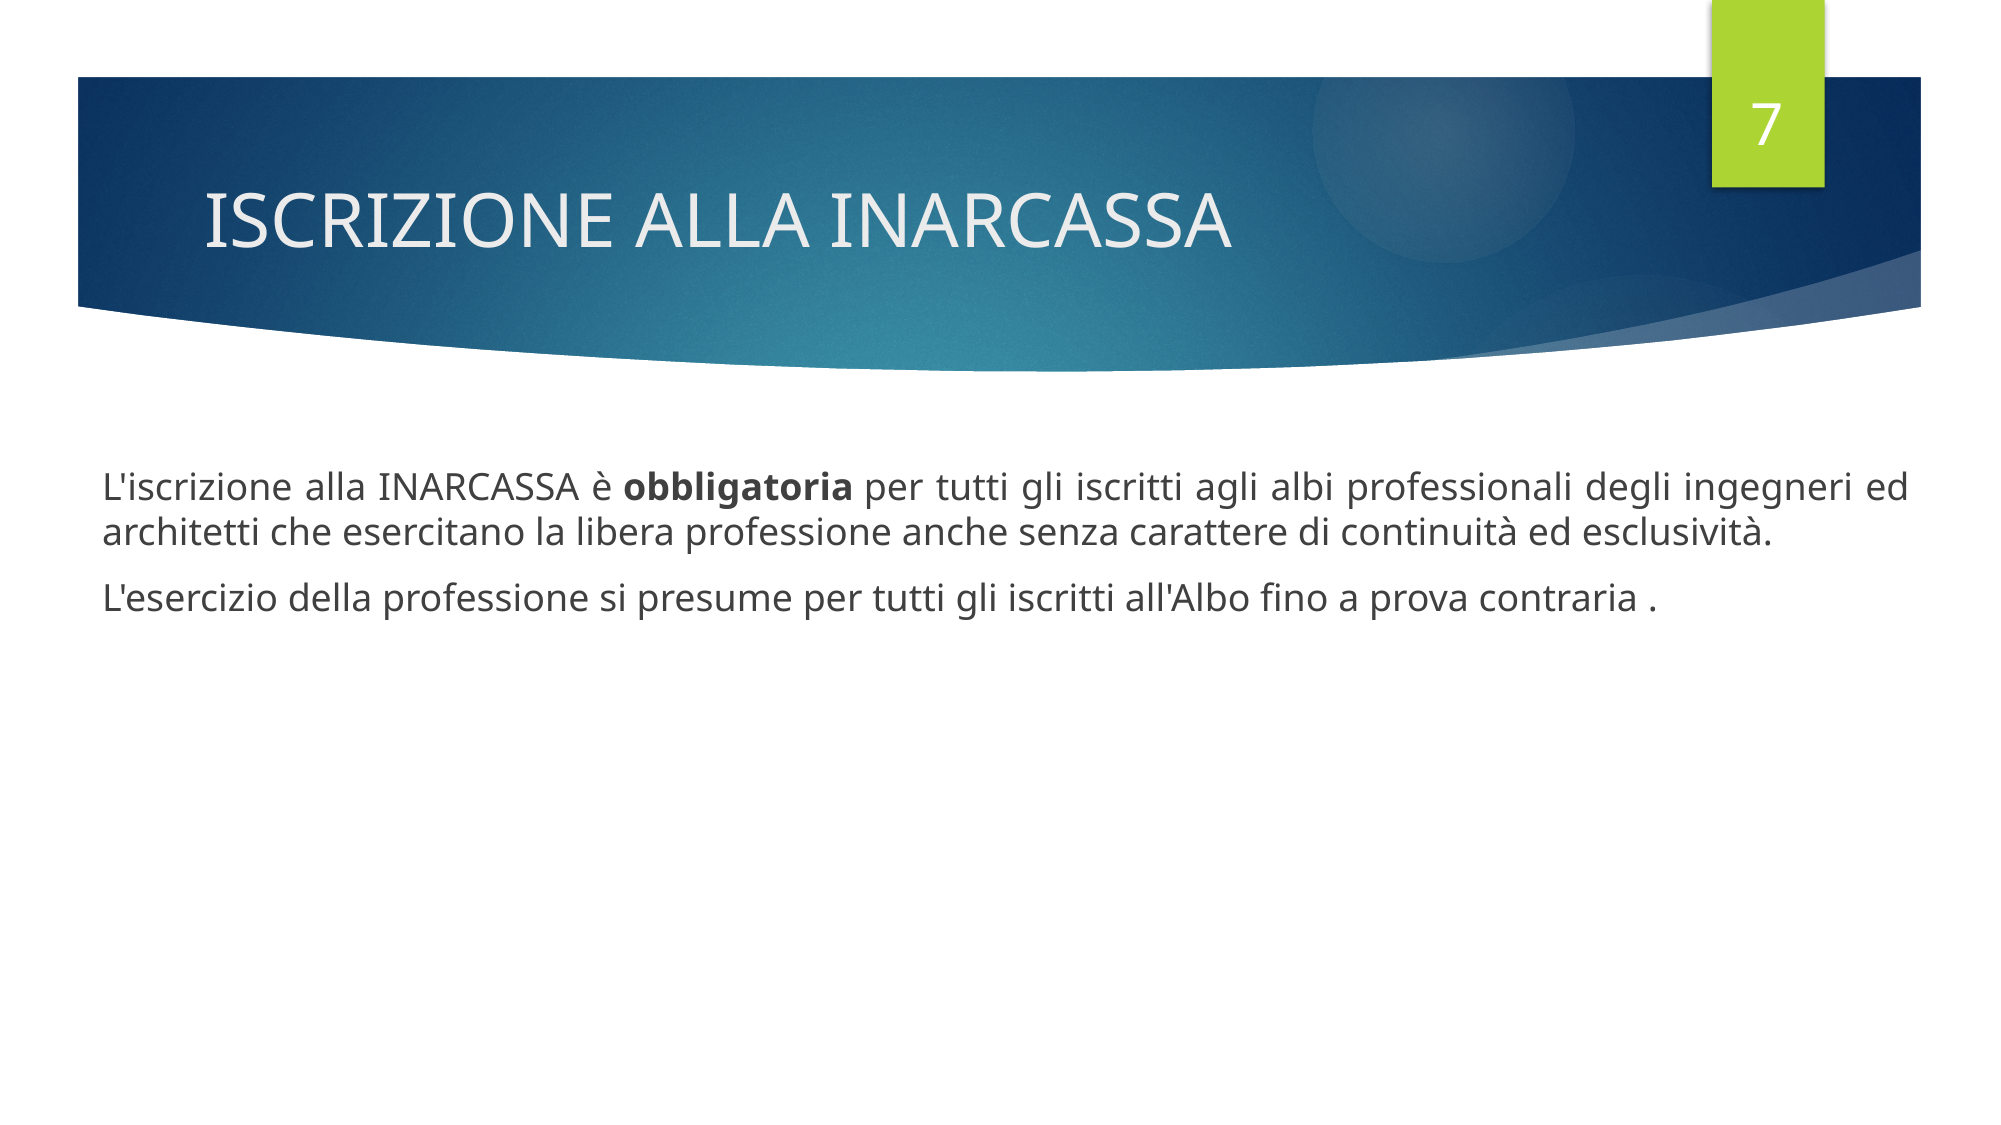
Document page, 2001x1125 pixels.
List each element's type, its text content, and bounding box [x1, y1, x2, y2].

list L'iscrizione alla INARCASSA è obbligatoria per tutti gli iscritti agli albi professionali degli ingegneri ed architetti che esercitano la libera professione anche senza carattere di continuità ed esclusività. L'esercizio della professione si presume per tutti gli iscritti all'Albo fino a prova contraria . [86, 455, 1926, 1016]
slide_number 7 [1698, 48, 1836, 175]
title ISCRIZIONE ALLA INARCASSA [189, 159, 1627, 276]
